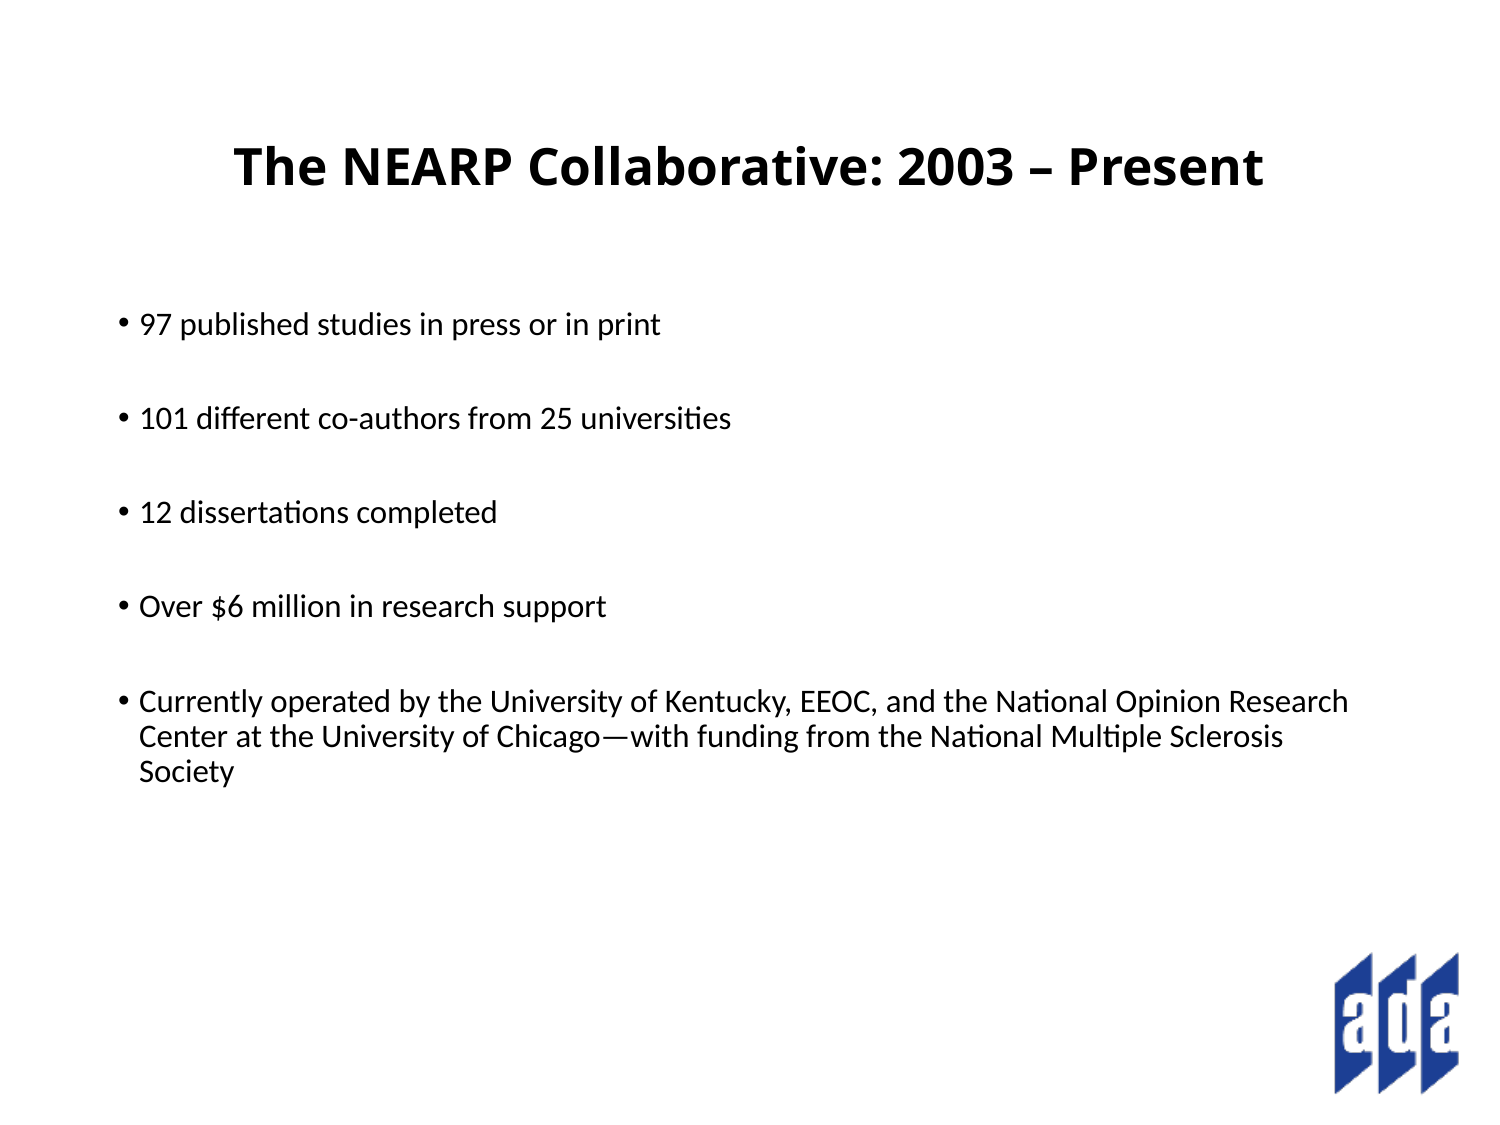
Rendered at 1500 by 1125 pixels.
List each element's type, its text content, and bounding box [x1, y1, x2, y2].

title The NEARP Collaborative: 2003 – Present [103, 59, 1397, 278]
list 97 published studies in press or in print 101 different co-authors from 25 universities 12 dissertations completed Over $6 million in research support Currently operated by the University of Kentucky, EEOC, and the National Opinion Research Center at the University of Chicago—with funding from the National Multiple Sclerosis Society [103, 299, 1397, 1014]
picture [1210, 915, 1500, 1125]
